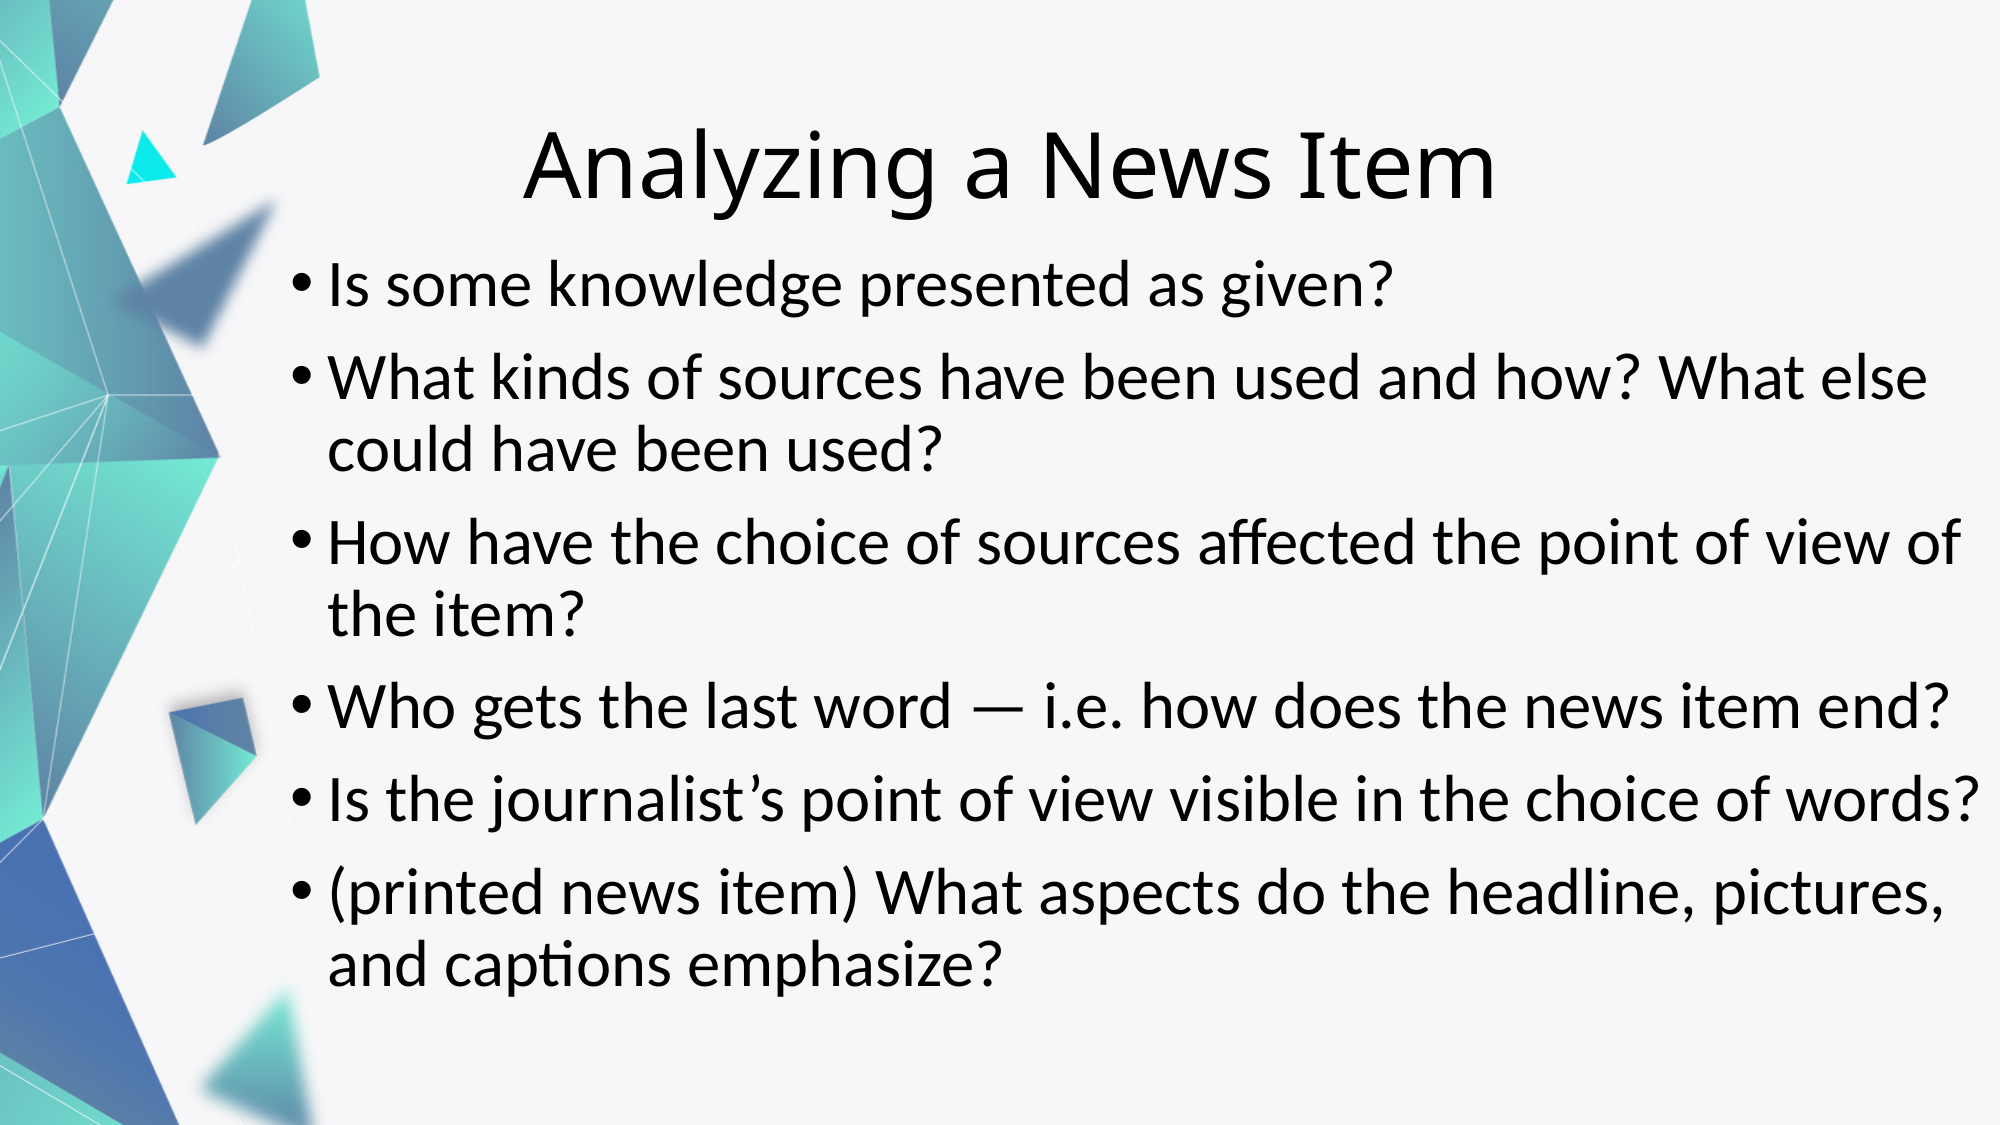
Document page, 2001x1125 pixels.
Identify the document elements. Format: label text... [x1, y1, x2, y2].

title Analyzing a News Item [137, 59, 1863, 278]
list Is some knowledge presented as given? What kinds of sources have been used and how? What else could have been used? How have the choice of sources affected the point of view of the item? Who gets the last word — i.e. how does the news item end? Is the journalist’s point of view visible in the choice of words? (printed news item) What aspects do the headline, pictures, and captions emphasize? [275, 241, 2000, 1014]
picture [0, 0, 2000, 1125]
